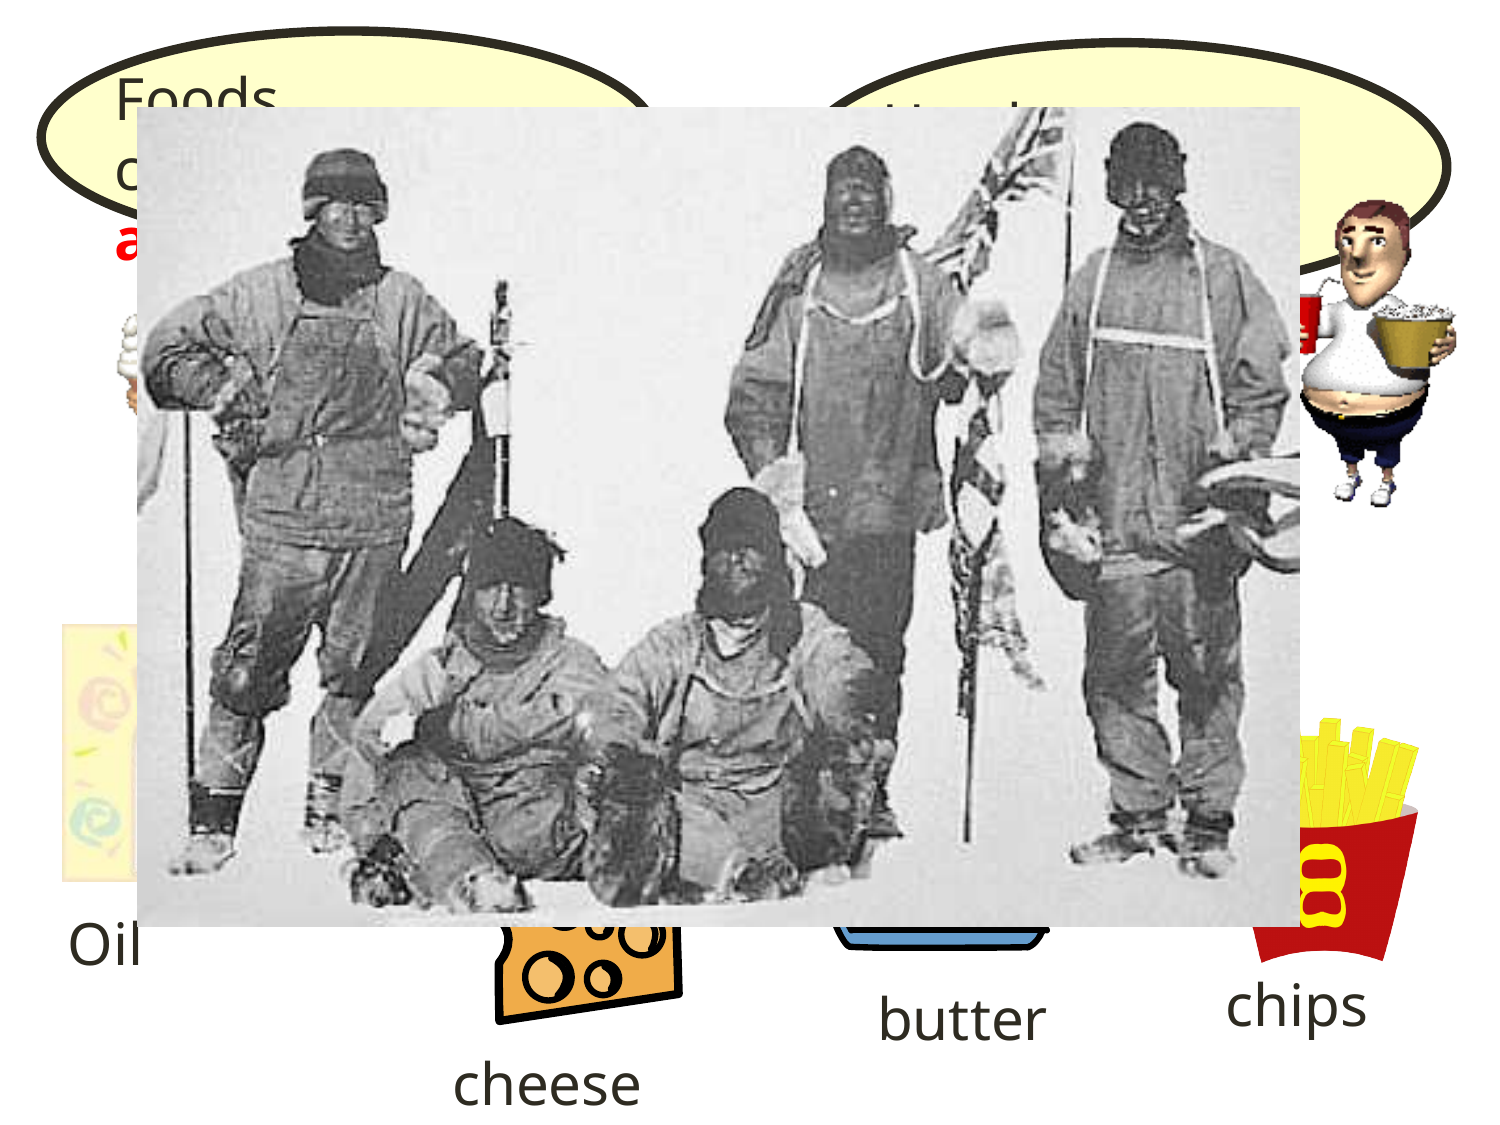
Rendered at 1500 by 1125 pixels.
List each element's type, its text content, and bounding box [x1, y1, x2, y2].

text_box [844, 89, 868, 102]
text_box [1388, 95, 1447, 167]
text_box Used as an energy store. [868, 80, 1388, 167]
text_box [889, 42, 1355, 80]
text_box Foods containing fats and oils [100, 54, 585, 183]
text_box [585, 69, 639, 102]
picture [99, 107, 1500, 927]
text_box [52, 606, 1460, 1125]
text_box [157, 30, 540, 54]
text_box [41, 74, 100, 196]
